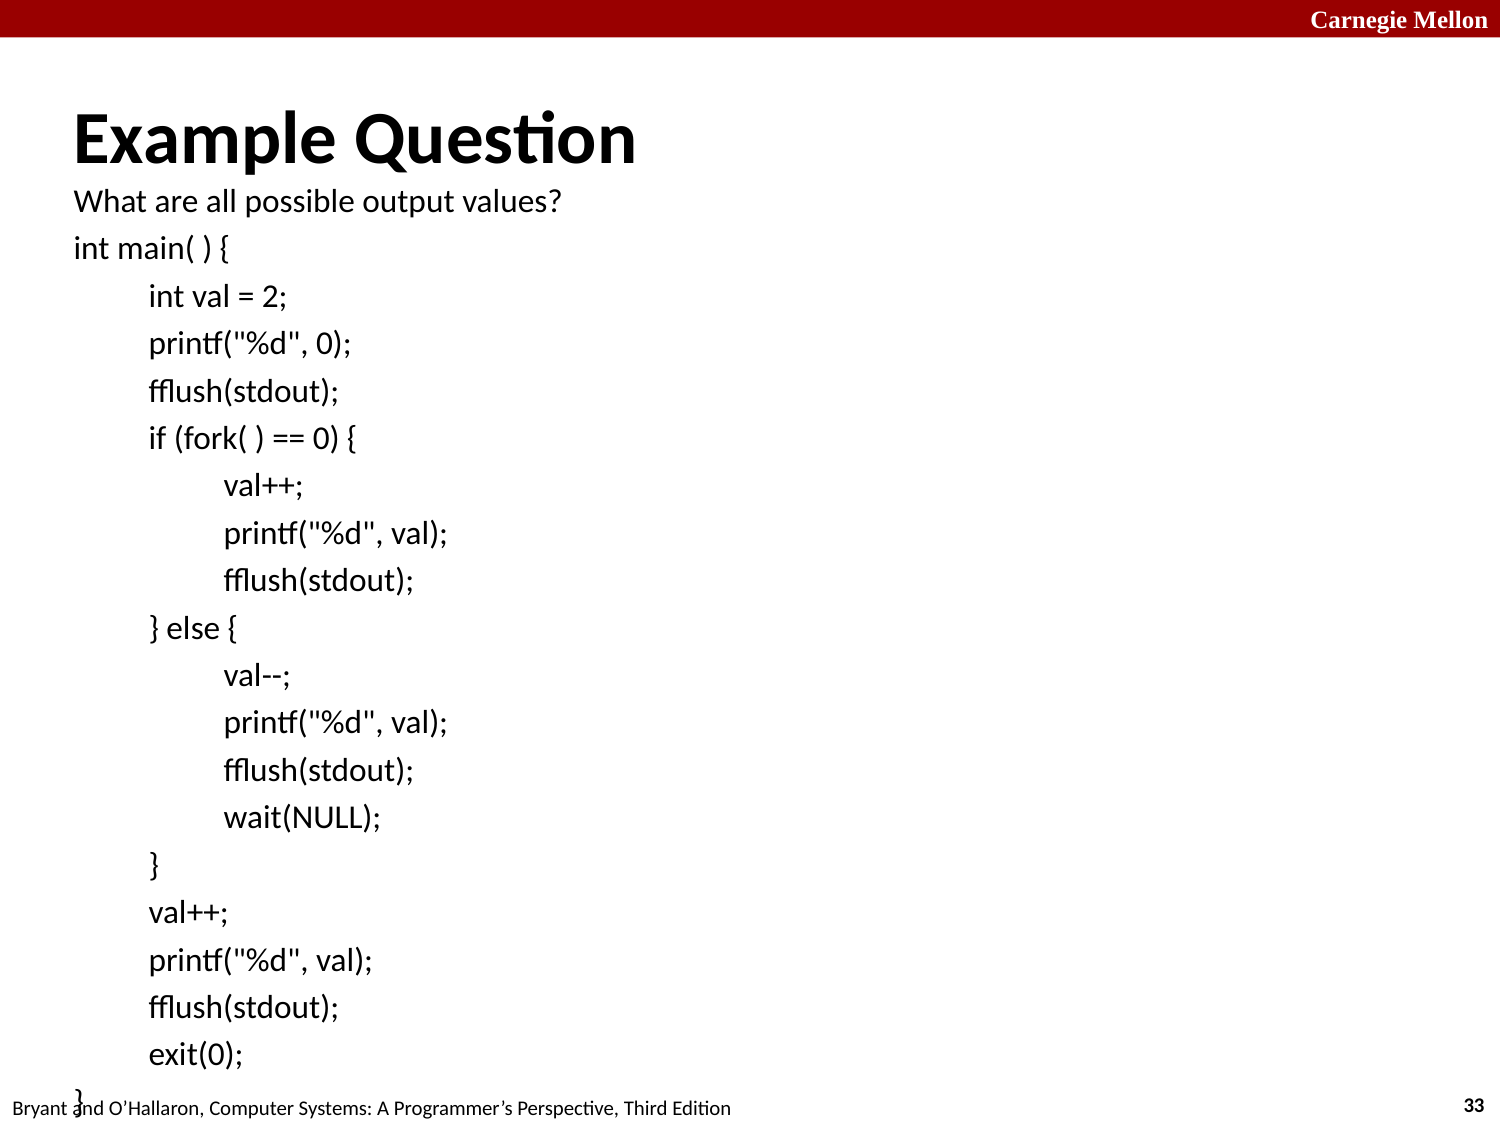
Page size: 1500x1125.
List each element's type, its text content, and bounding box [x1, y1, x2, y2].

title Example Question [58, 71, 1304, 171]
list What are all possible output values? int main( ) { int val = 2; printf("%d", 0); fflush(stdout); if (fork( ) == 0) { val++; printf("%d", val); fflush(stdout); } else { val--; printf("%d", val); fflush(stdout); wait(NULL); } val++; printf("%d", val); fflush(stdout); exit(0); } [58, 171, 1354, 988]
